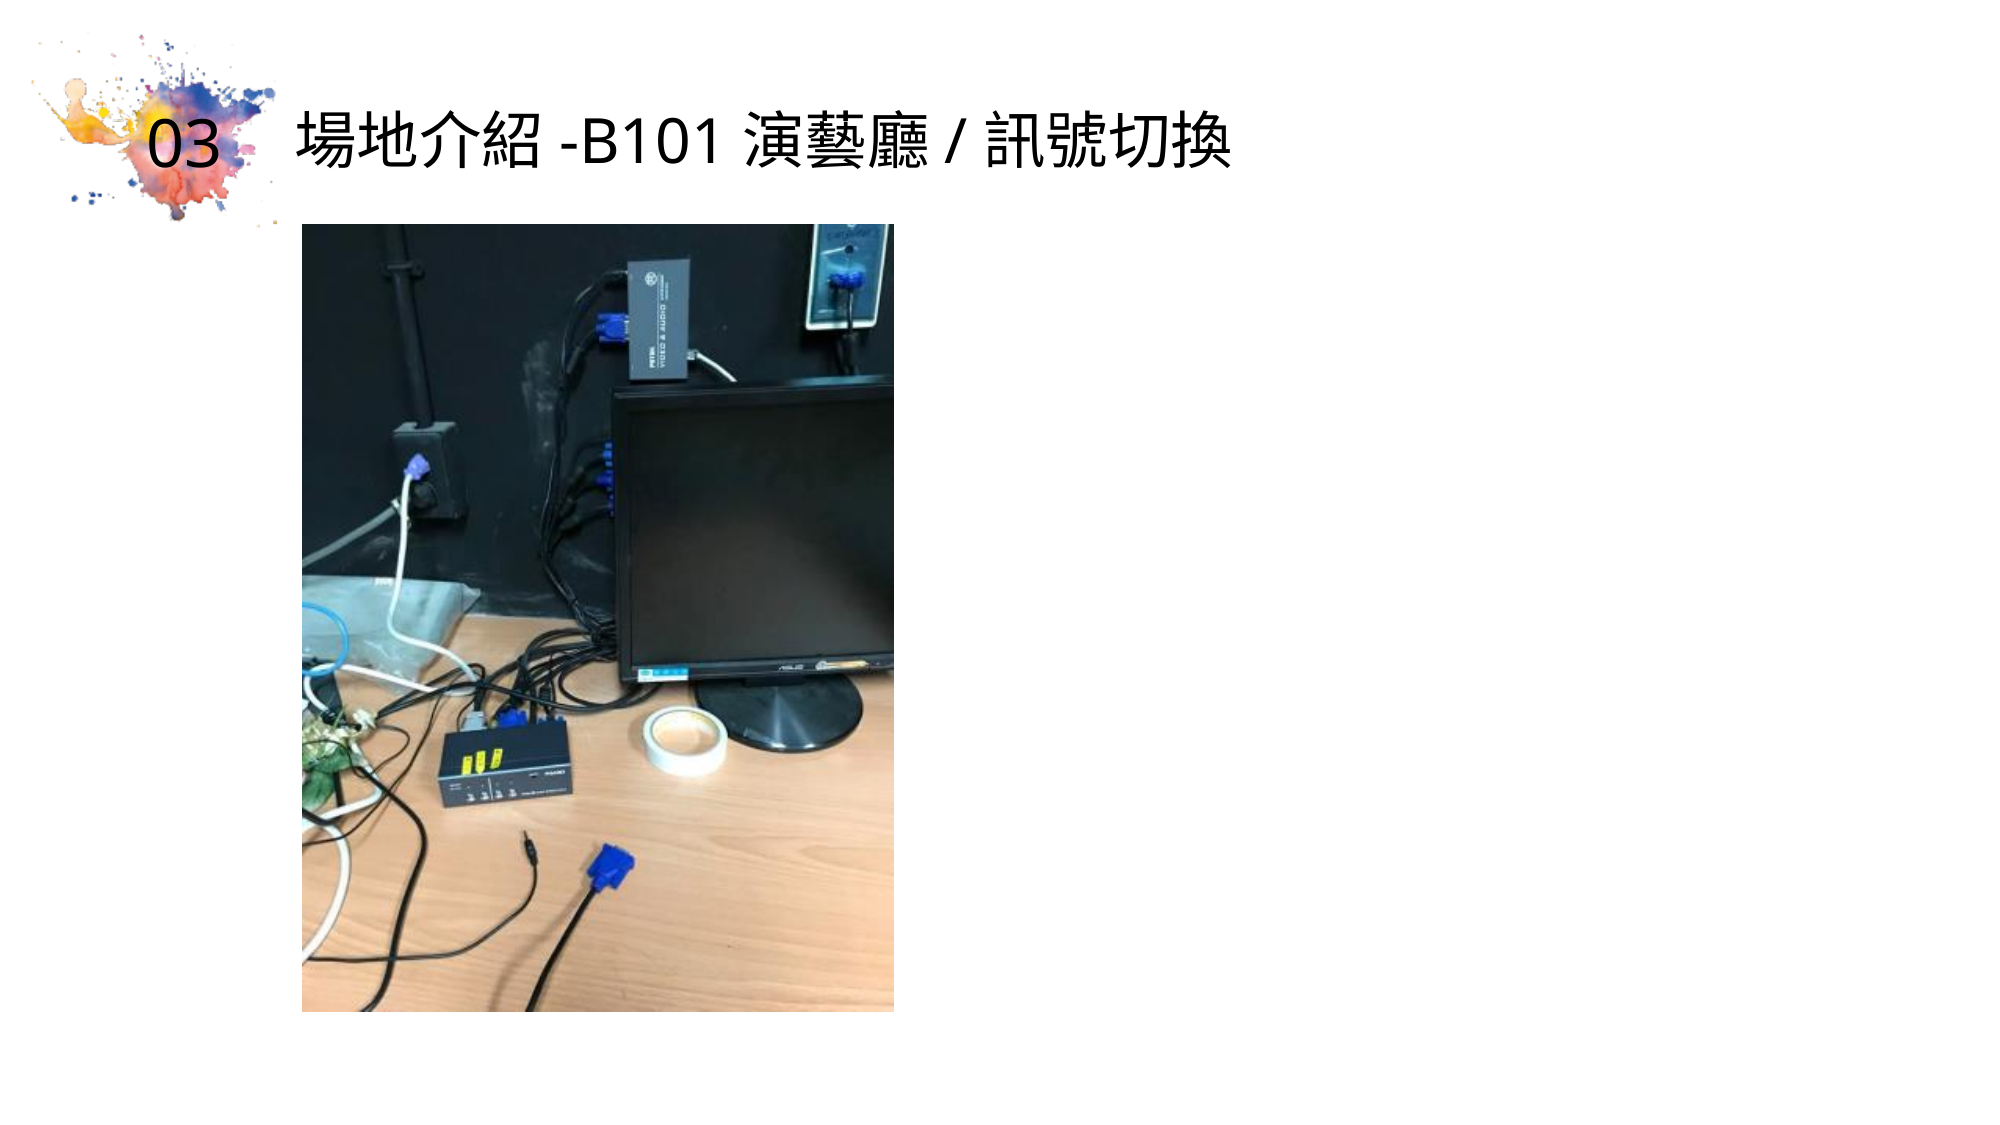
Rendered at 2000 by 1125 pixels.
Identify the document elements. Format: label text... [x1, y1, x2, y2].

picture [32, 31, 277, 227]
title 場地介紹-B101演藝廳/訊號切換 [279, 45, 1872, 233]
picture [302, 224, 894, 1012]
